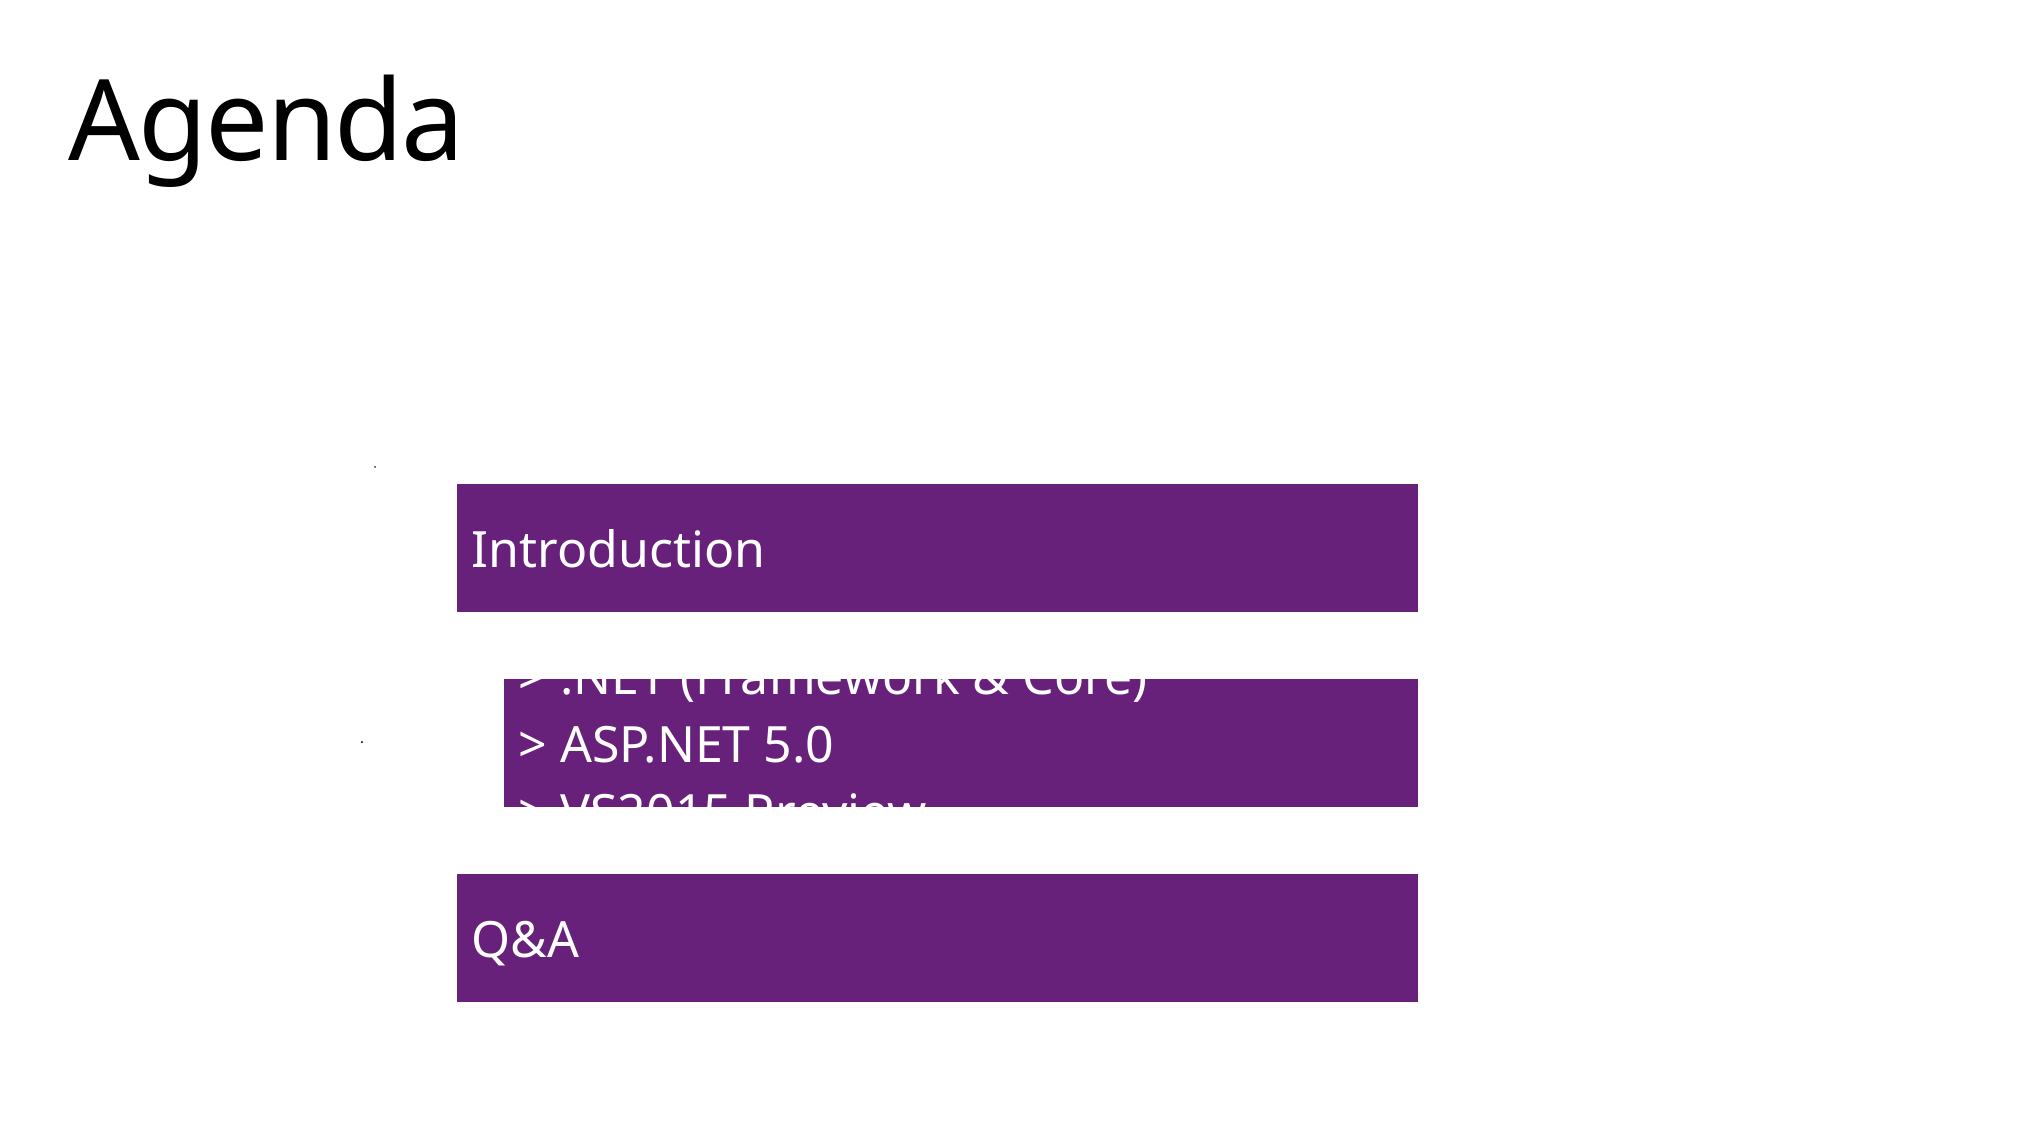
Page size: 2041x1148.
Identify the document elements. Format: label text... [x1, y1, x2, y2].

title Agenda [45, 48, 1996, 199]
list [356, 361, 1420, 1011]
